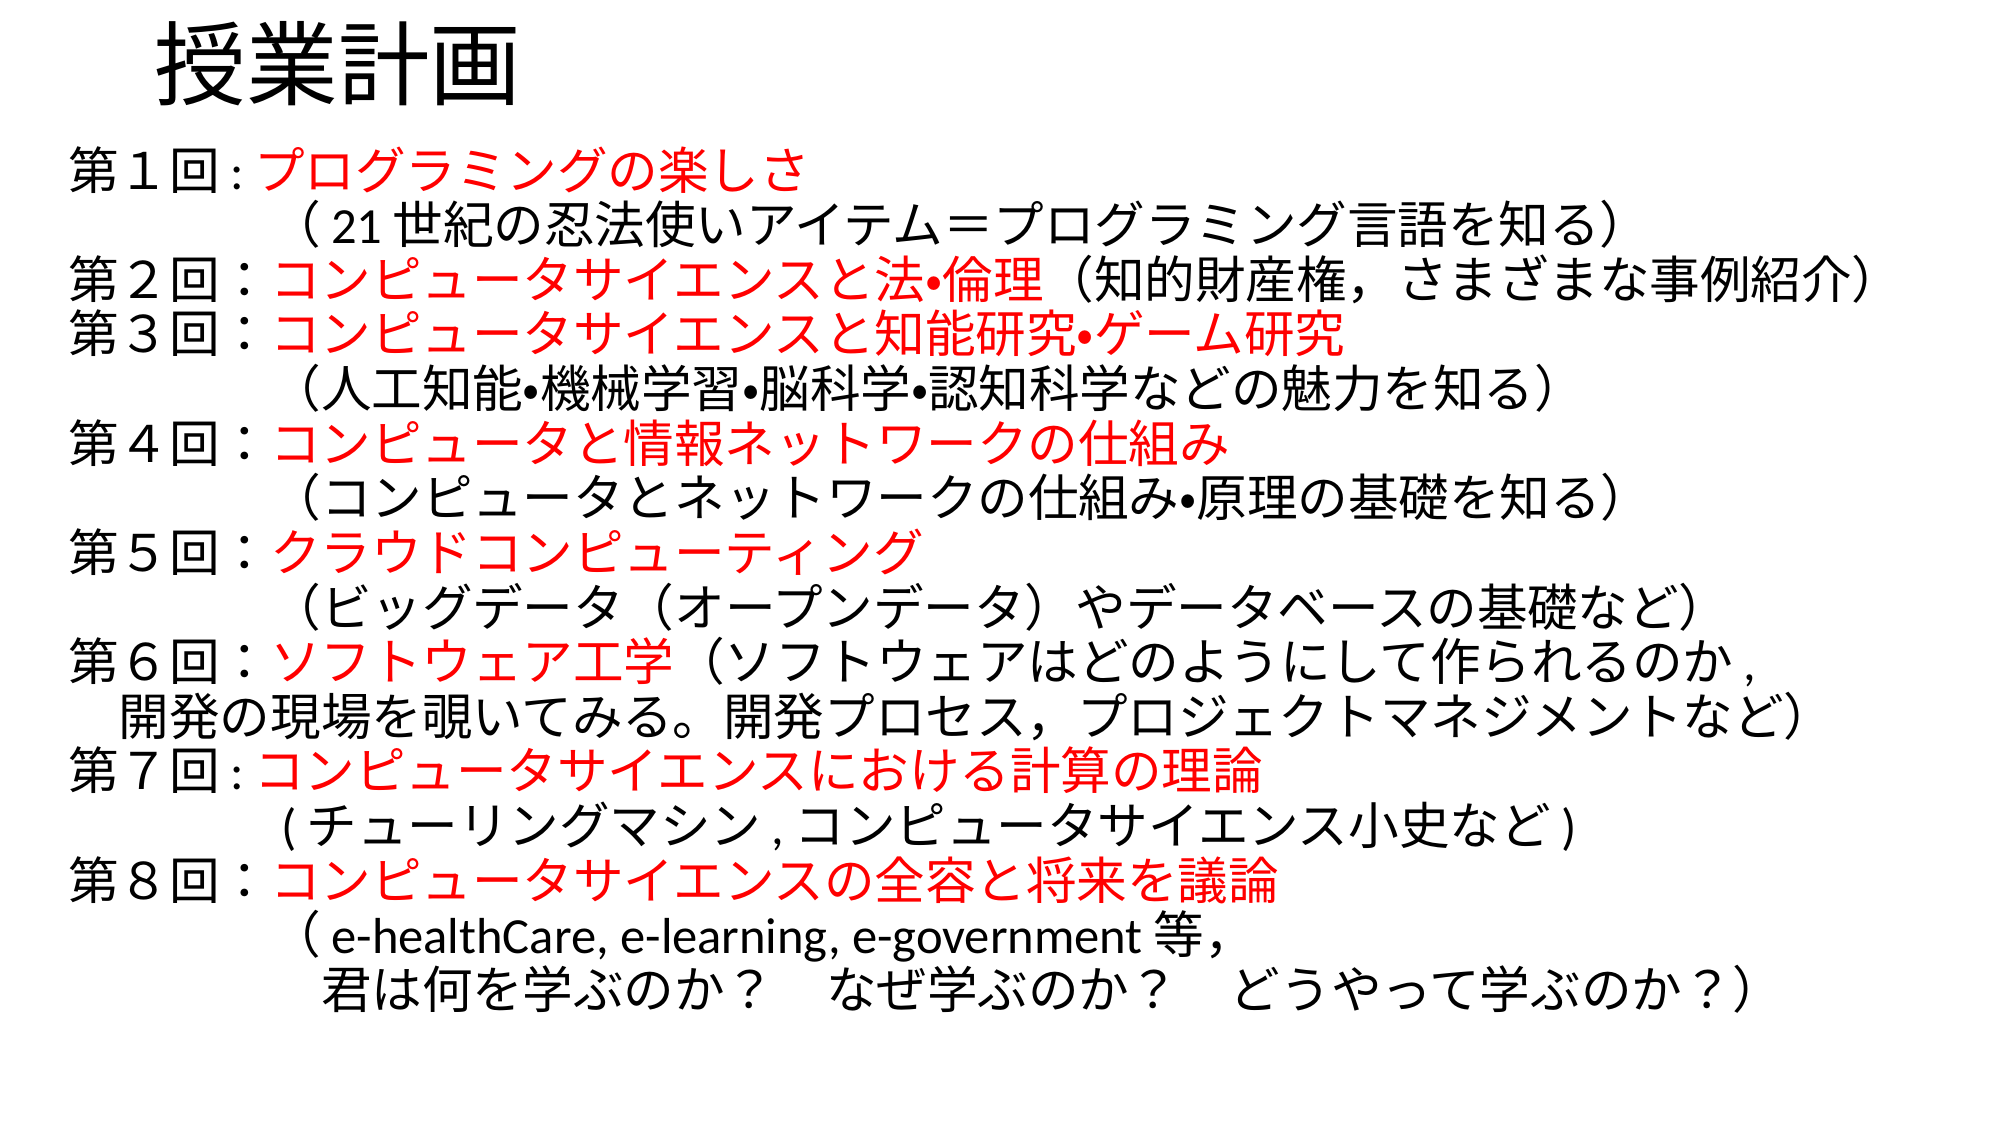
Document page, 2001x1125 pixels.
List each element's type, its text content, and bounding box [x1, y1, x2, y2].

title 授業計画 [139, 0, 1865, 137]
list 第１回:プログラミングの楽しさ （21世紀の忍法使いアイテム＝プログラミング言語を知る） 第２回：コンピュータサイエンスと法・倫理（知的財産権，さまざまな事例紹介） 第３回：コンピュータサイエンスと知能研究・ゲーム研究 （人工知能・機械学習・脳科学・認知科学などの魅力を知る） 第４回：コンピュータと情報ネットワークの仕組み （コンピュータとネットワークの仕組み・原理の基礎を知る） 第５回：クラウドコンピューティング （ビッグデータ（オープンデータ）やデータベースの基礎など） 第６回：ソフトウェア工学（ソフトウェアはどのようにして作られるのか, 開発の現場を覗いてみる。開発プロセス，プロジェクトマネジメントなど） 第７回:コンピュータサイエンスにおける計算の理論 (チューリングマシン,コンピュータサイエンス小史など) 第８回：コンピュータサイエンスの全容と将来を議論 （e-healthCare, e-learning, e-government等， 君は何を学ぶのか？ なぜ学ぶのか？ どうやって学ぶのか？） [53, 137, 1951, 1075]
